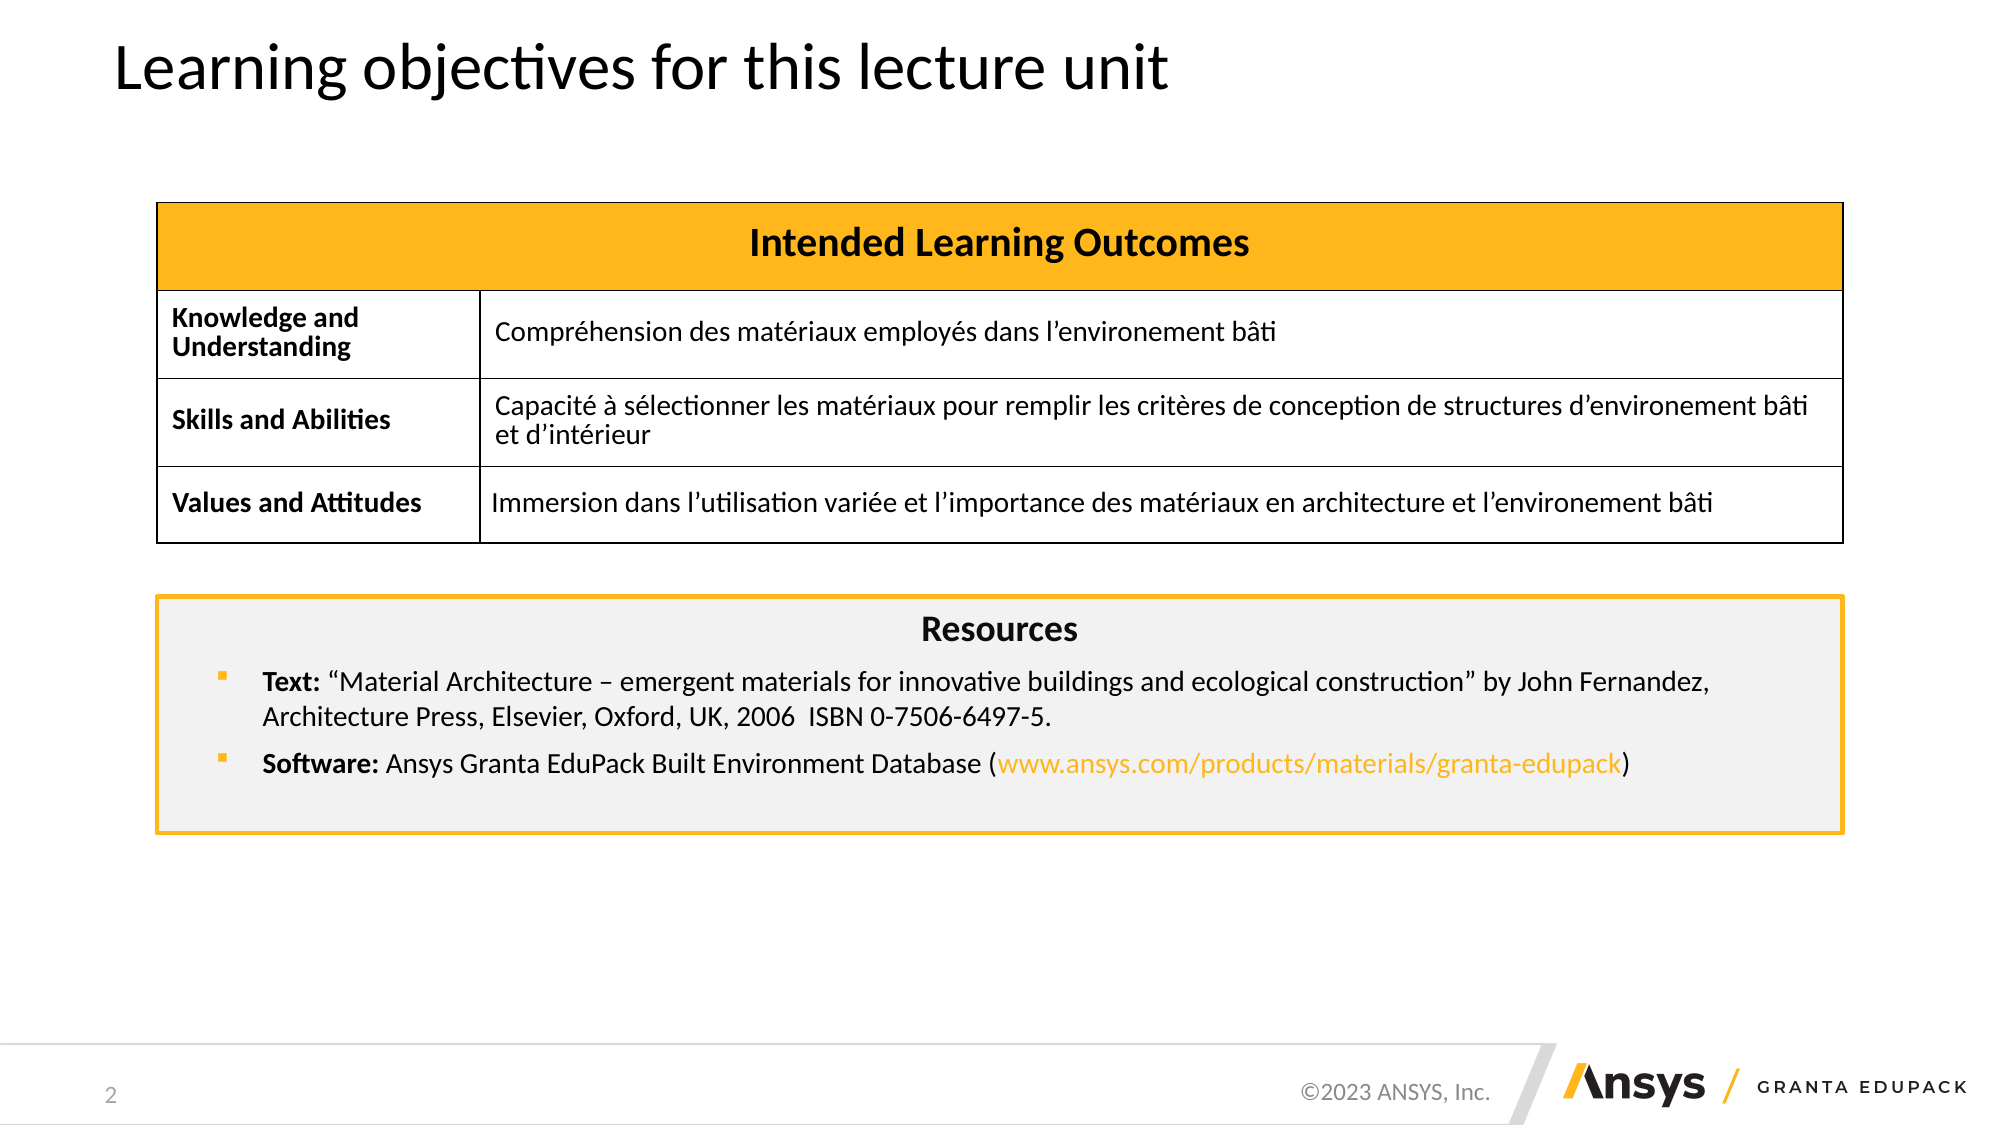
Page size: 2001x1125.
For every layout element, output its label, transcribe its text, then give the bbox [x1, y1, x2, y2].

table_header Intended Learning Outcomes [158, 203, 1842, 290]
table_cell Immersion dans l’utilisation variée et l’importance des matériaux en architecture et l’environement bâti [481, 467, 1842, 542]
table_cell Knowledge and Understanding [158, 291, 479, 378]
picture [0, 0, 2000, 1125]
table_cell Values and Attitudes [158, 467, 479, 542]
table_cell Skills and Abilities [158, 379, 479, 466]
text_box Resources Text: “Material Architecture – emergent materials for innovative buildings and ecological construction” by John Fernandez, Architecture Press, Elsevier, Oxford, UK, 2006 ISBN 0-7506-6497-5. Software: Ansys Granta EduPack Built Environment Database (www.ansys.com/products/materials/granta-edupack) [157, 596, 1843, 834]
table_cell Capacité à sélectionner les matériaux pour remplir les critères de conception de structures d’environement bâti et d’intérieur [481, 379, 1842, 466]
table_cell Compréhension des matériaux employés dans l’environement bâti [481, 291, 1842, 378]
slide_number 2 [89, 1073, 540, 1114]
title Learning objectives for this lecture unit [99, 24, 1900, 164]
